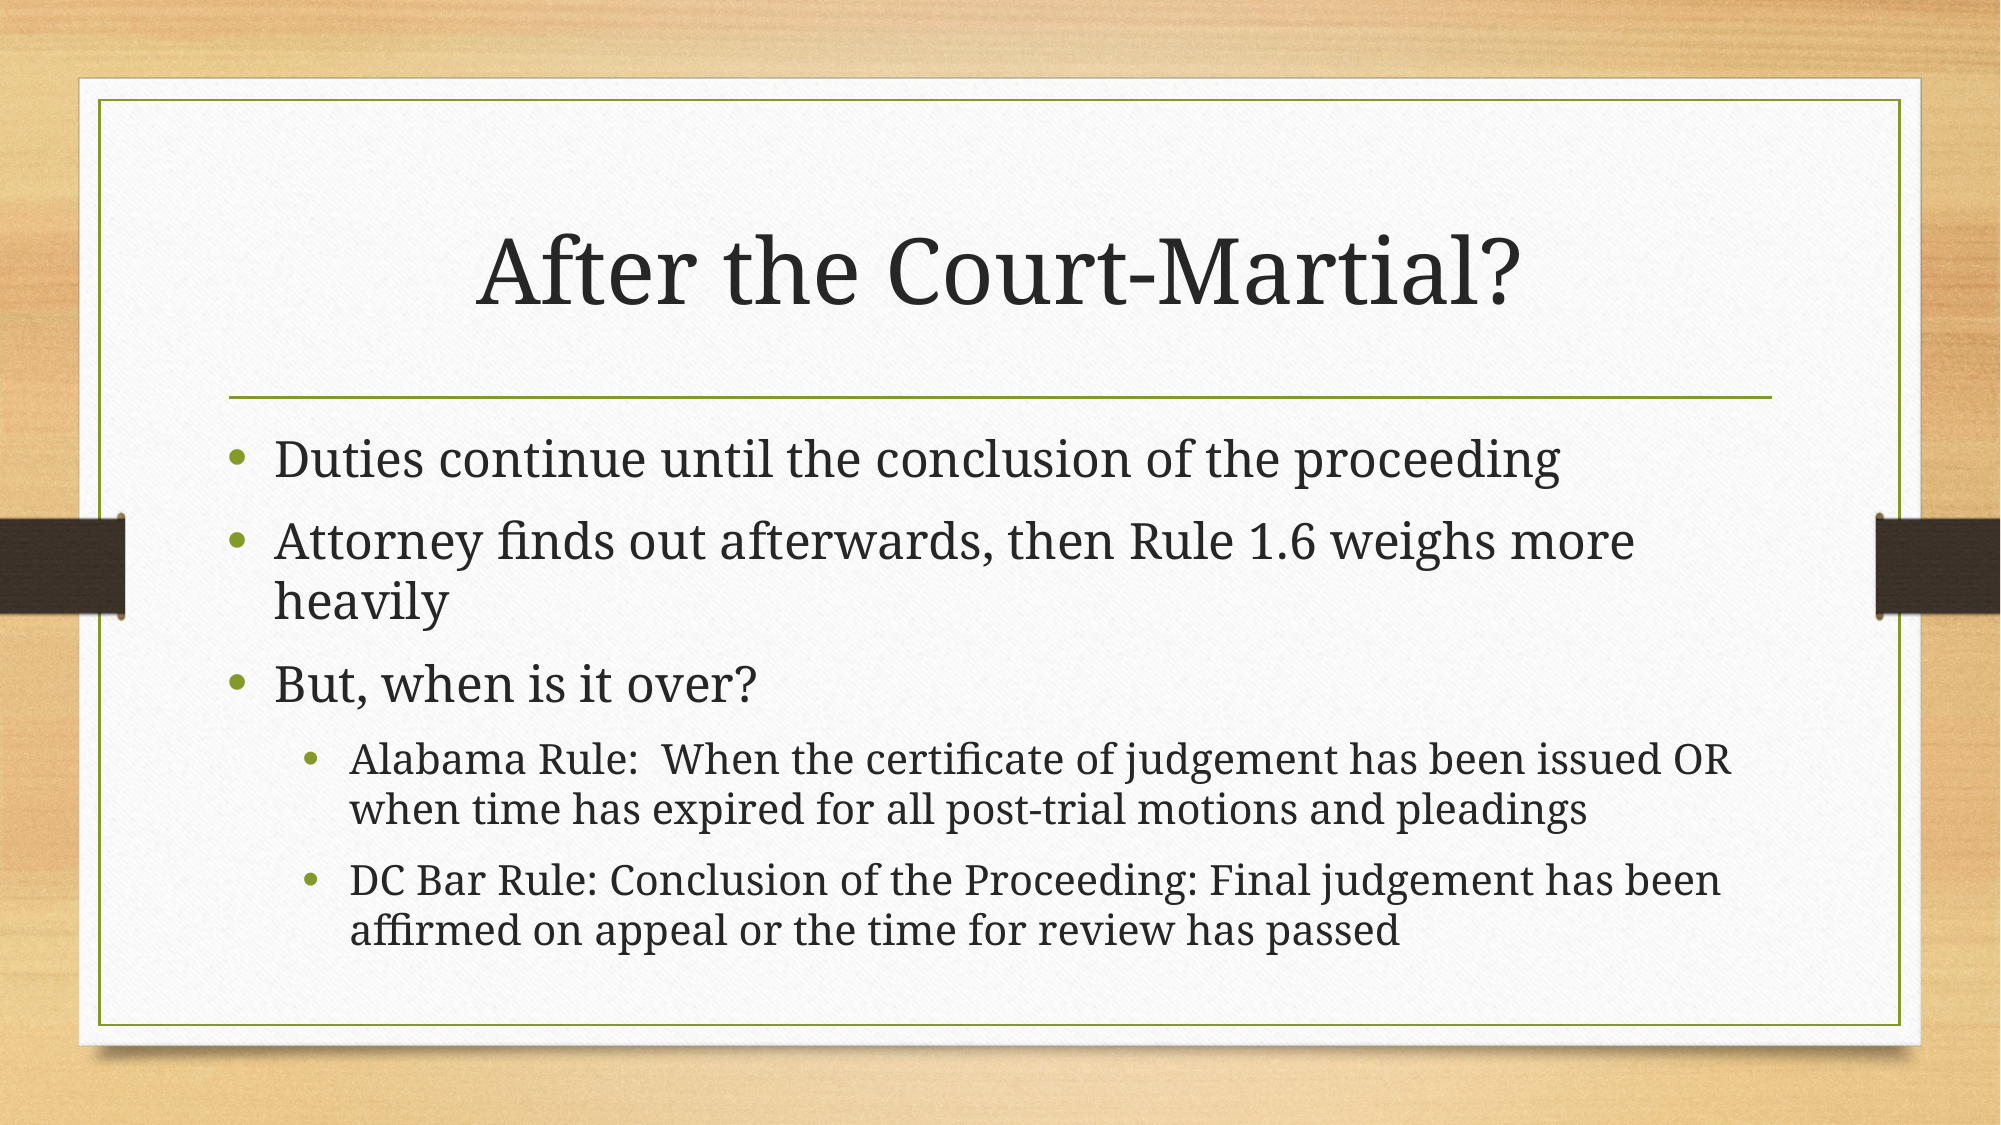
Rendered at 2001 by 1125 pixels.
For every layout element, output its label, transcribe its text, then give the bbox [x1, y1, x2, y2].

title After the Court-Martial? [212, 161, 1788, 375]
picture [0, 0, 2001, 1125]
list Duties continue until the conclusion of the proceeding Attorney finds out afterwards, then Rule 1.6 weighs more heavily But, when is it over? Alabama Rule: When the certificate of judgement has been issued OR when time has expired for all post-trial motions and pleadings DC Bar Rule: Conclusion of the Proceeding: Final judgement has been affirmed on appeal or the time for review has passed [212, 419, 1788, 964]
